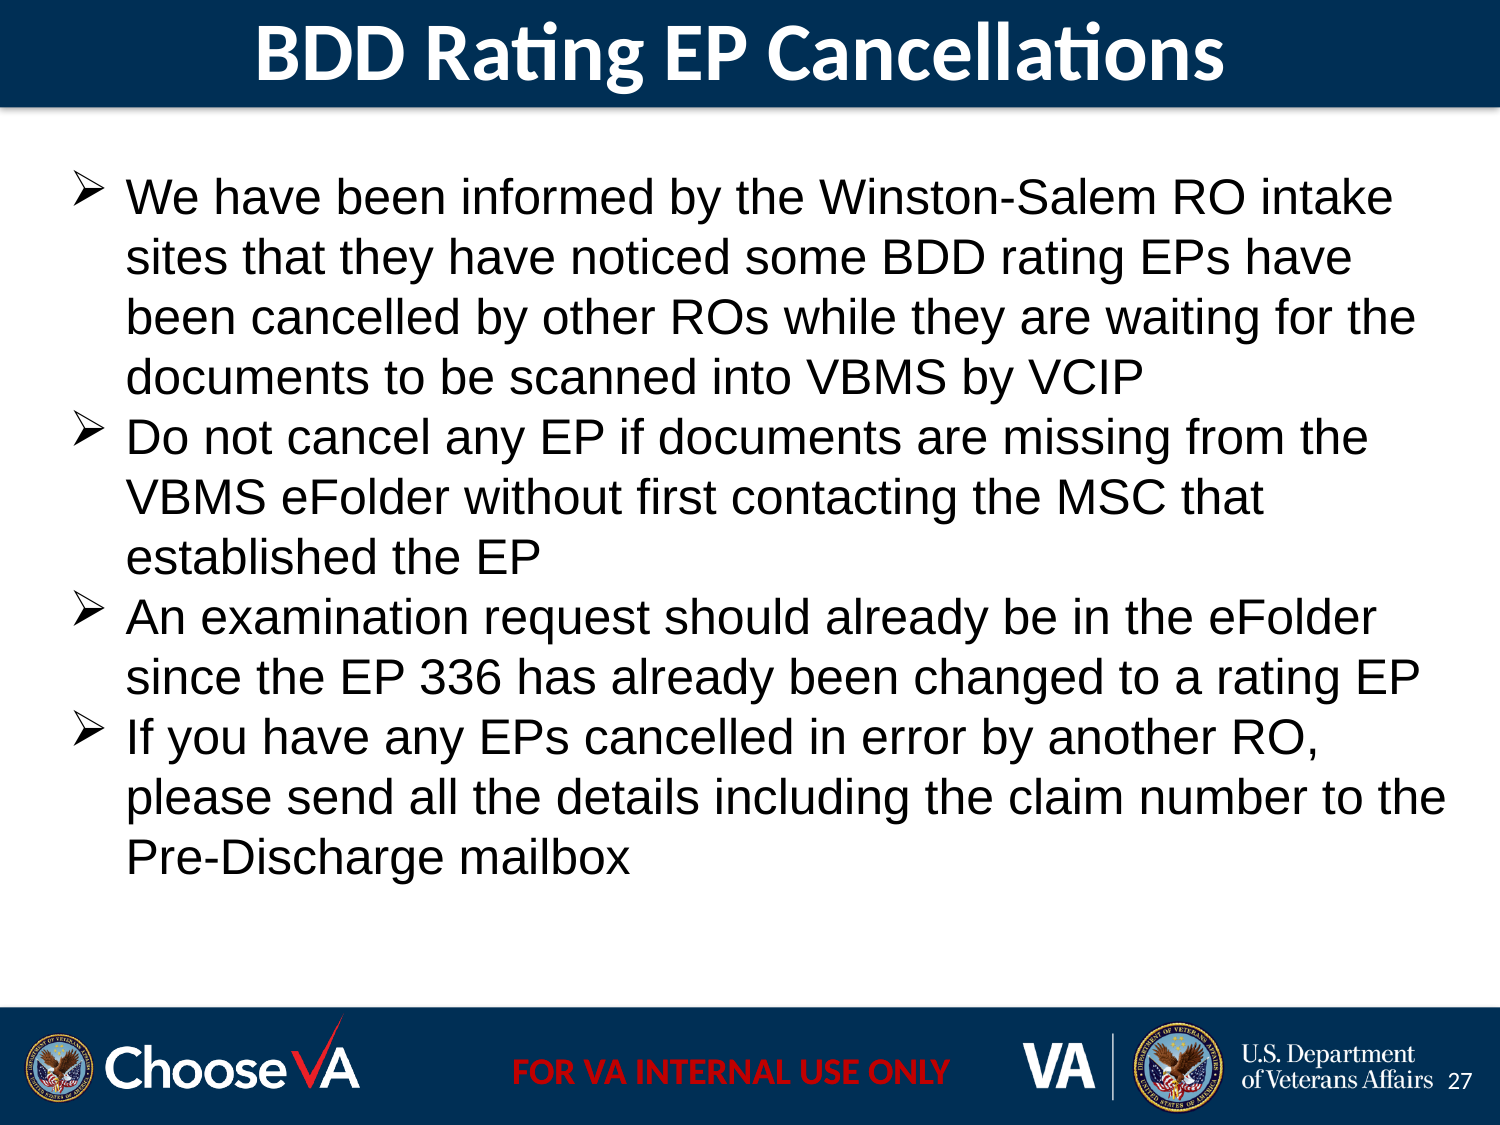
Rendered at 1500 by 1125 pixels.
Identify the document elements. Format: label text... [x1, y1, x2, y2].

slide_number 27 [1425, 1049, 1489, 1110]
picture [1017, 1014, 1438, 1120]
title BDD Rating EP Cancellations [0, 0, 1500, 108]
picture [24, 1012, 360, 1103]
text_box We have been informed by the Winston-Salem RO intake sites that they have noticed some BDD rating EPs have been cancelled by other ROs while they are waiting for the documents to be scanned into VBMS by VCIP Do not cancel any EP if documents are missing from the VBMS eFolder without first contacting the MSC that established the EP An examination request should already be in the eFolder since the EP 336 has already been changed to a rating EP If you have any EPs cancelled in error by another RO, please send all the details including the claim number to the Pre-Discharge mailbox [54, 157, 1480, 892]
